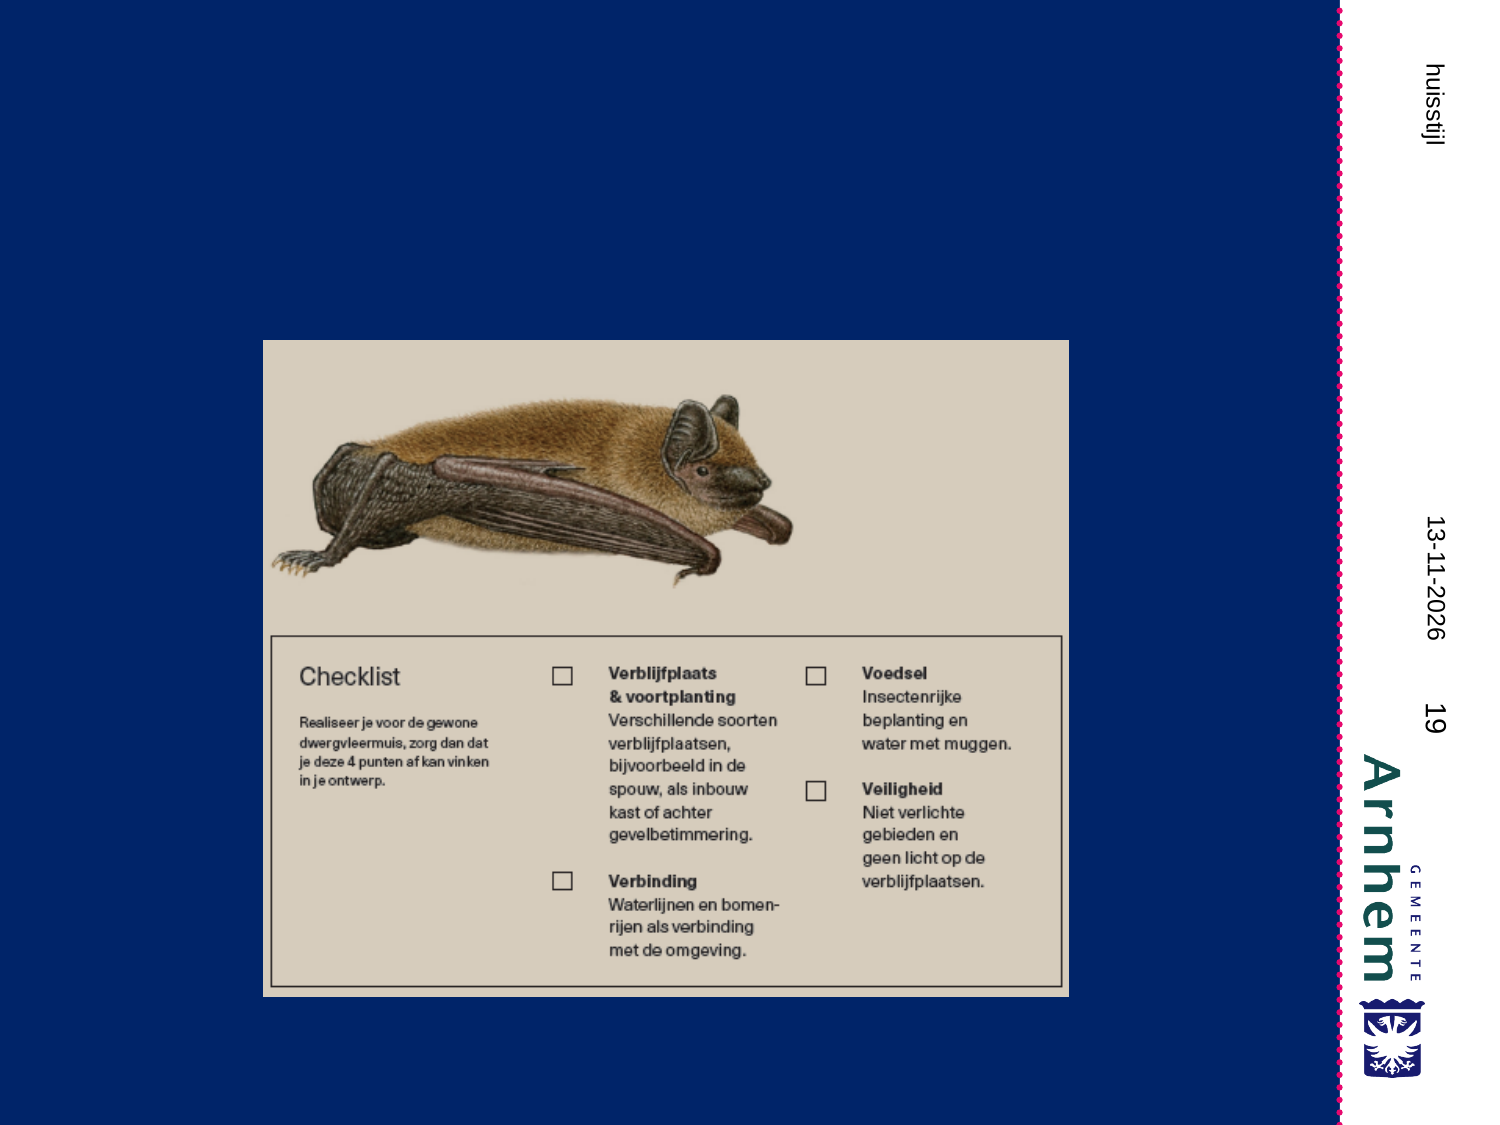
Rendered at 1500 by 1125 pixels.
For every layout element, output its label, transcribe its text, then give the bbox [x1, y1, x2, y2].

picture [1359, 754, 1425, 1078]
slide_number 19 [1412, 675, 1463, 750]
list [263, 340, 1069, 997]
footer huisstijl [1409, 63, 1460, 500]
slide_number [1410, 500, 1461, 688]
